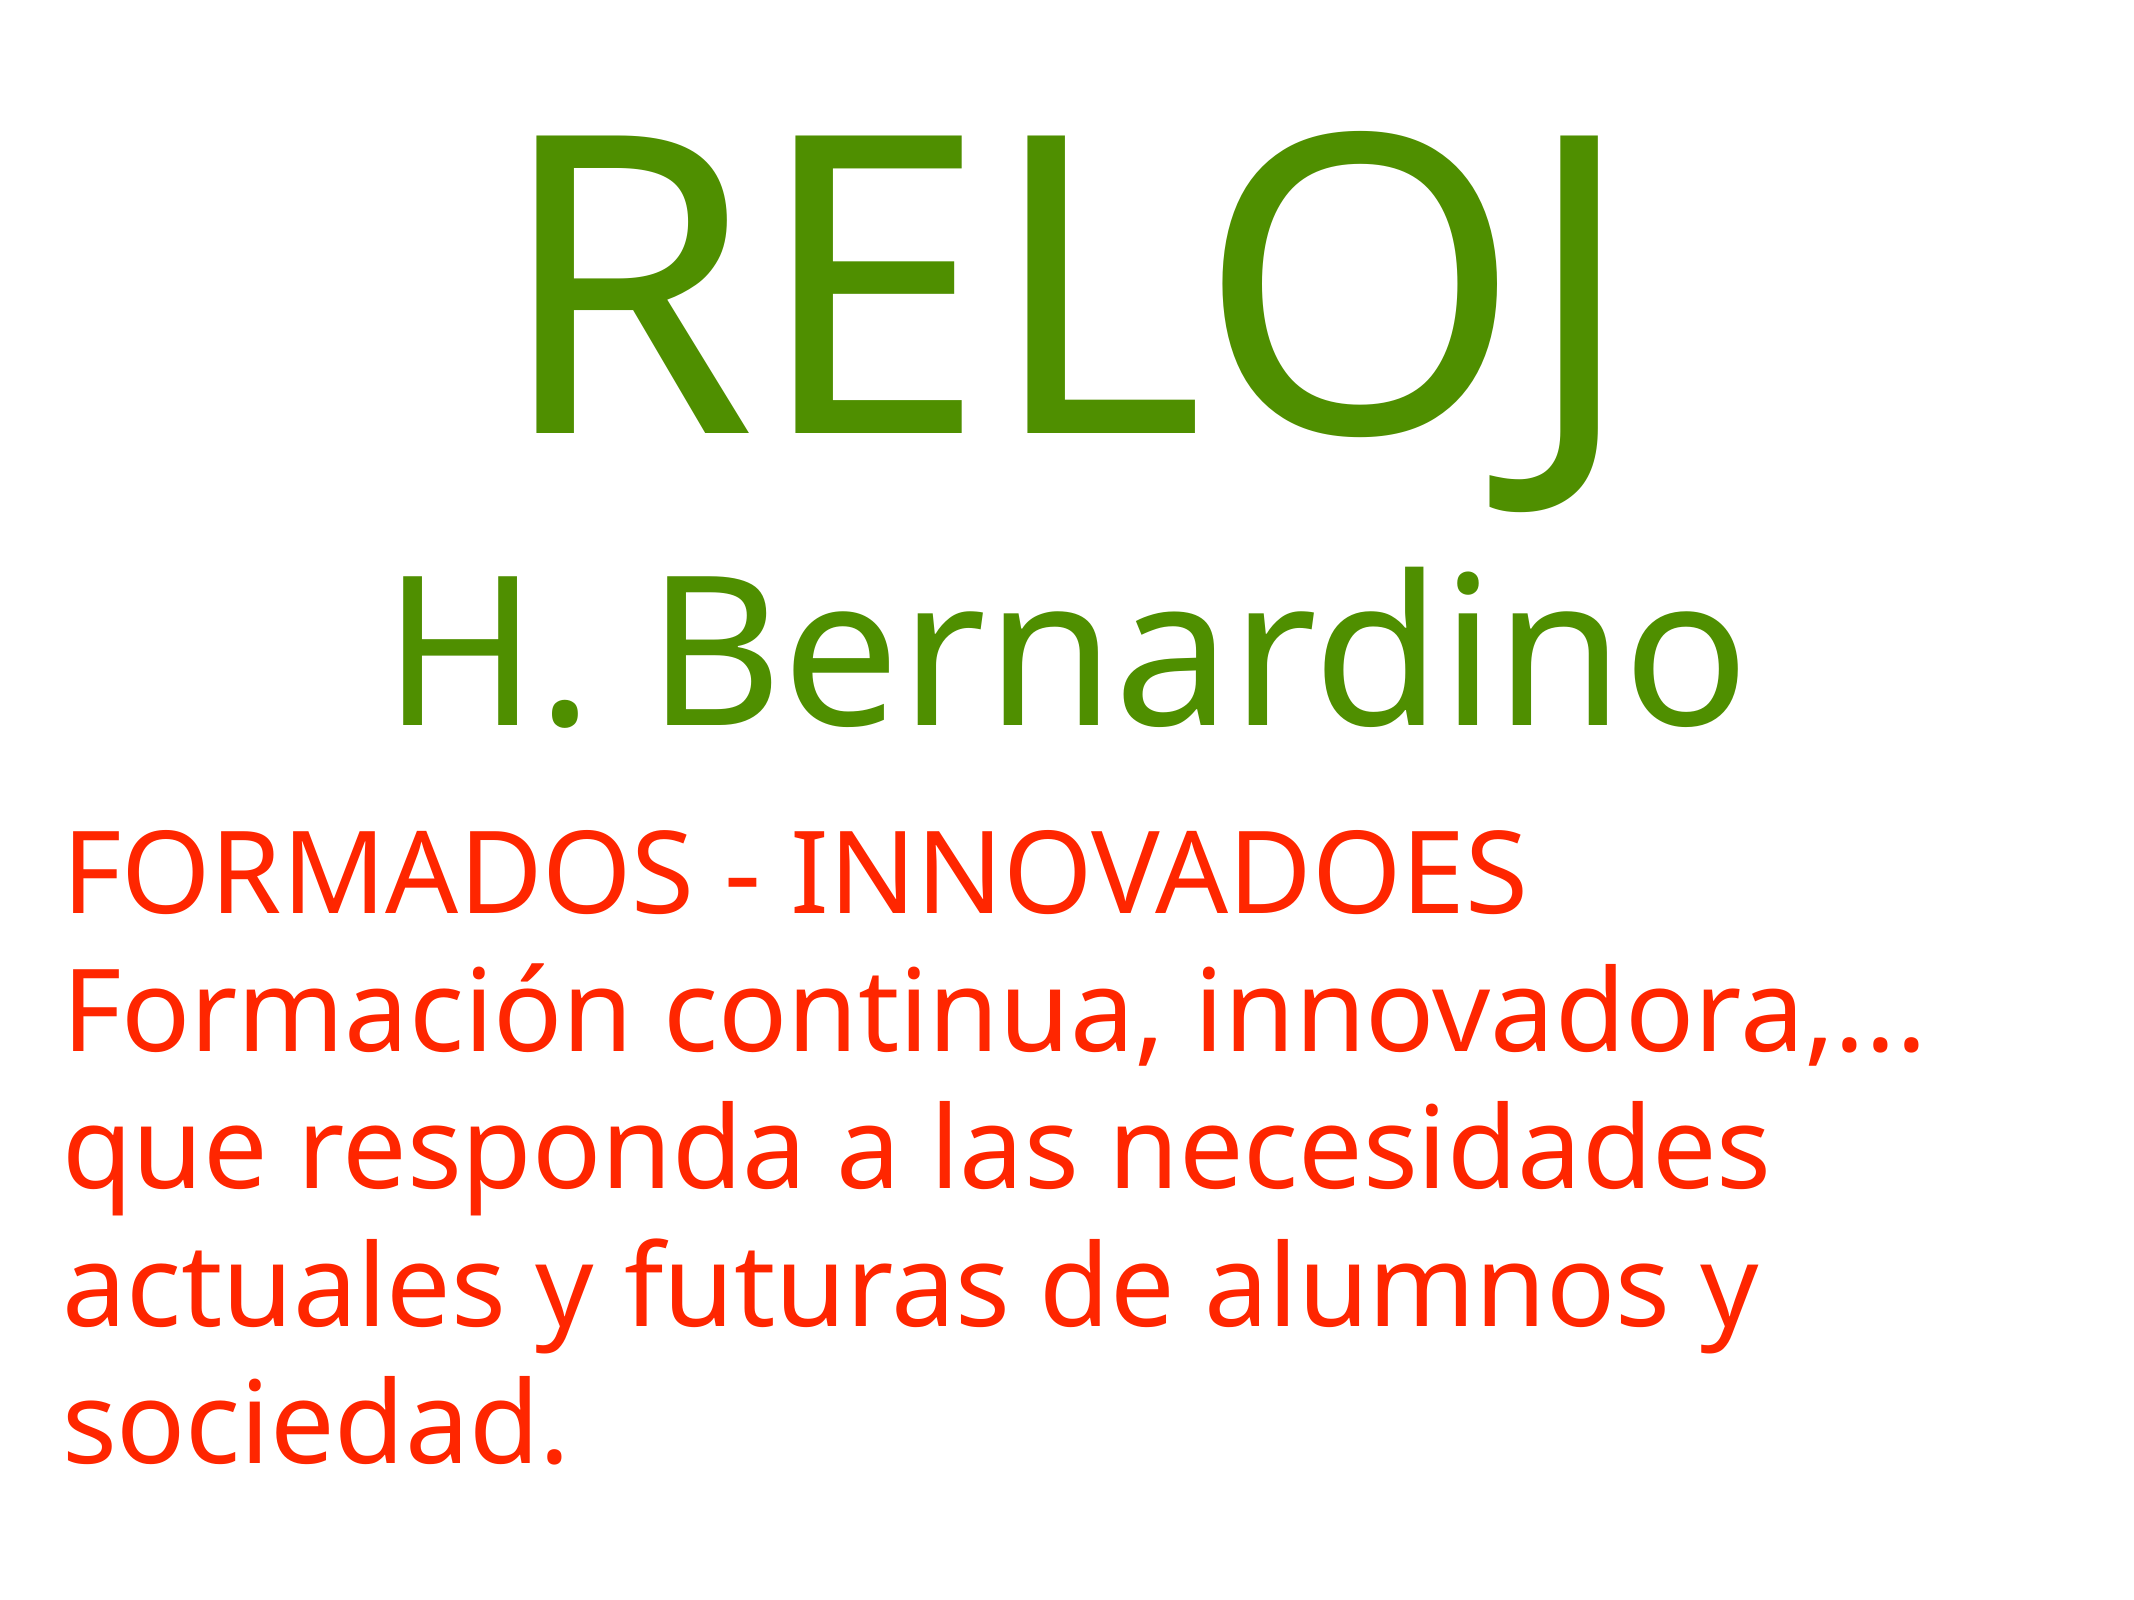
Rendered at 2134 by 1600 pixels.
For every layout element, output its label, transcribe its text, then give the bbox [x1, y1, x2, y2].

text_box RELOJ H. Bernardino [374, 8, 1759, 775]
text_box FORMADOS - INNOVADOES Formación continua, innovadora,... que responda a las necesidades actuales y futuras de alumnos y sociedad. [53, 791, 2080, 1495]
